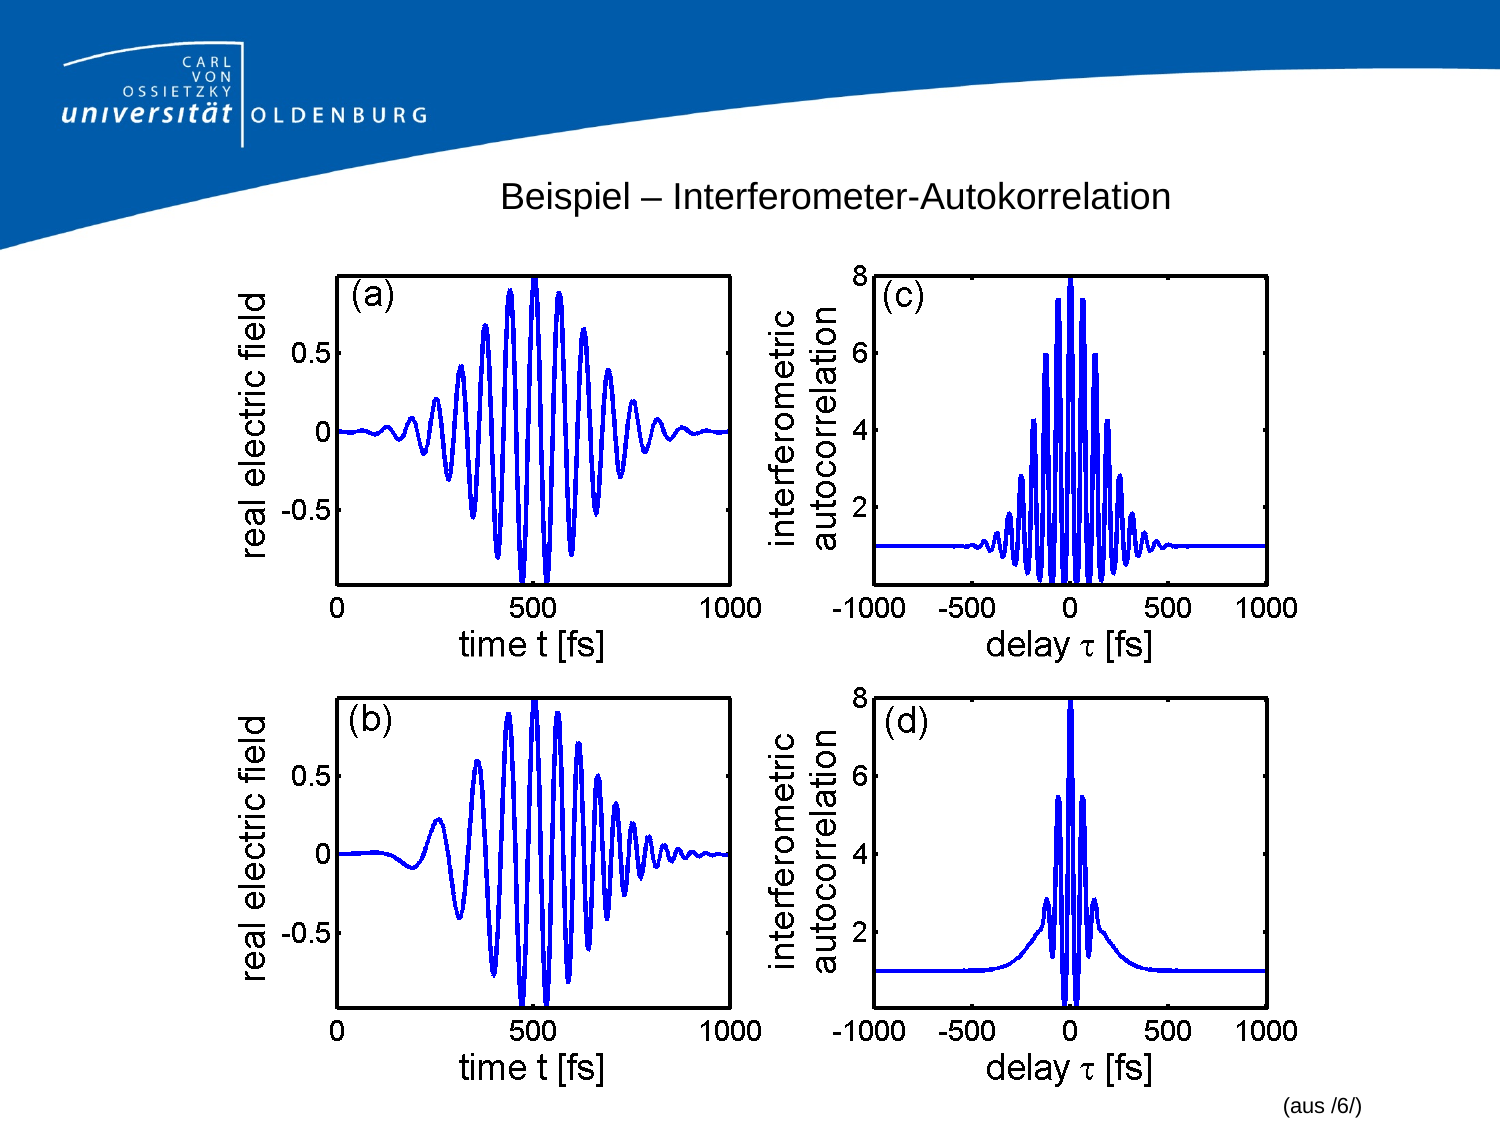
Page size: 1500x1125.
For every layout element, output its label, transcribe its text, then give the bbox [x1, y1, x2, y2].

picture [0, 0, 1500, 1125]
text_box Beispiel – Interferometer-Autokorrelation [485, 164, 1187, 206]
text_box (aus /6/) [1268, 1113, 1378, 1125]
